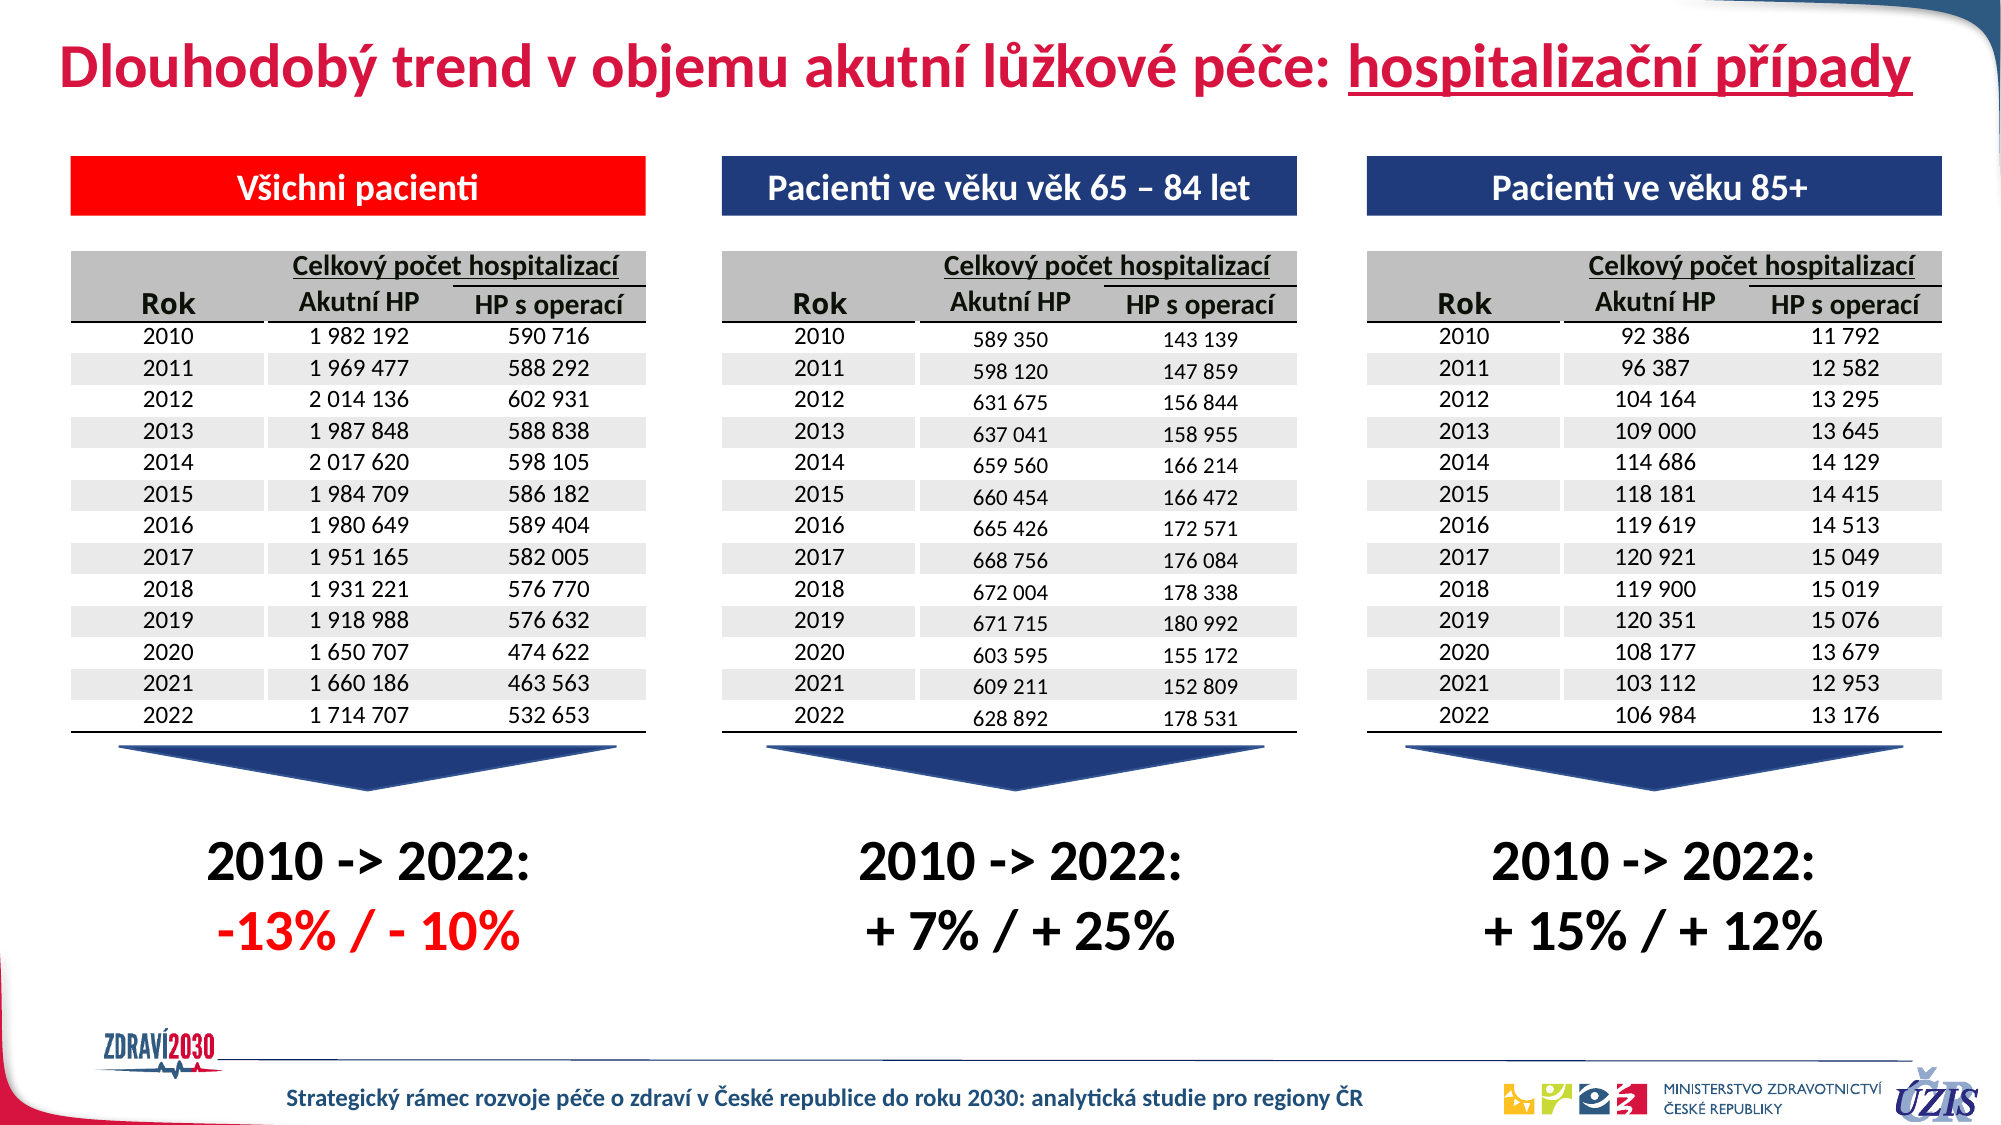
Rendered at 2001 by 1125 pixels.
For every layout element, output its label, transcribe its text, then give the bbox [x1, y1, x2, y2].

table_cell 2013 [1367, 417, 1560, 448]
text_box 2010 -> 2022: -13% / - 10% [114, 814, 624, 970]
table_header [71, 251, 266, 286]
table_cell 2020 [722, 637, 915, 669]
table_cell 589 350 [920, 323, 1104, 353]
table_cell 156 844 [1104, 385, 1297, 417]
table_cell 1 951 165 [268, 543, 453, 574]
table_cell 2 017 620 [268, 448, 453, 480]
table_cell 2016 [71, 511, 264, 543]
table_cell 108 177 [1564, 637, 1749, 669]
table_cell 14 129 [1749, 448, 1942, 480]
table_header Celkový počet hospitalizací [917, 251, 1297, 286]
table_cell 631 675 [920, 385, 1104, 417]
table_cell 668 756 [920, 543, 1104, 574]
text_box Všichni pacienti [70, 156, 646, 216]
table_cell 2020 [71, 637, 264, 669]
table_cell 114 686 [1564, 448, 1749, 480]
table_cell 120 351 [1564, 606, 1749, 637]
table_cell 166 472 [1104, 480, 1297, 511]
table_cell 1 987 848 [268, 417, 453, 448]
table_cell 2017 [71, 543, 264, 574]
table_cell 2011 [1367, 353, 1560, 385]
table_cell 586 182 [453, 480, 646, 511]
table_cell 180 992 [1104, 606, 1297, 637]
table_cell 582 005 [453, 543, 646, 574]
table_cell 2018 [71, 574, 264, 606]
table_header Celkový počet hospitalizací [1562, 251, 1942, 286]
table_cell 2021 [722, 669, 915, 700]
table_cell 463 563 [453, 669, 646, 700]
table_cell 2014 [722, 448, 915, 480]
table_header [1367, 251, 1562, 286]
table_cell 96 387 [1564, 353, 1749, 385]
table_cell 2020 [1367, 637, 1560, 669]
table_cell 2010 [722, 323, 915, 353]
table_cell 166 214 [1104, 448, 1297, 480]
table_cell 660 454 [920, 480, 1104, 511]
table_cell 120 921 [1564, 543, 1749, 574]
table_cell 588 838 [453, 417, 646, 448]
table_cell 576 770 [453, 574, 646, 606]
table_cell 2017 [722, 543, 915, 574]
table_cell 13 176 [1749, 700, 1942, 731]
table_cell 178 338 [1104, 574, 1297, 606]
table_cell 659 560 [920, 448, 1104, 480]
table_cell 172 571 [1104, 511, 1297, 543]
table_cell 118 181 [1564, 480, 1749, 511]
table_cell 2015 [722, 480, 915, 511]
text_box Pacienti ve věku věk 65 – 84 let [721, 156, 1297, 216]
table_cell Akutní HP [1562, 286, 1749, 321]
table_cell 178 531 [1104, 700, 1297, 731]
table_cell 603 595 [920, 637, 1104, 669]
table_cell 672 004 [920, 574, 1104, 606]
table_cell 637 041 [920, 417, 1104, 448]
table_cell 2016 [1367, 511, 1560, 543]
table_cell 104 164 [1564, 385, 1749, 417]
table_cell 119 619 [1564, 511, 1749, 543]
table_cell Akutní HP [266, 286, 453, 321]
picture [94, 1028, 223, 1079]
text_box 2010 -> 2022: + 15% / + 12% [1399, 814, 1909, 970]
table_cell 665 426 [920, 511, 1104, 543]
table_cell 143 139 [1104, 323, 1297, 353]
table_cell Rok [1367, 286, 1562, 321]
table_cell 92 386 [1564, 323, 1749, 353]
text_box [118, 745, 617, 792]
table_cell 11 792 [1749, 323, 1942, 353]
table_cell 2019 [722, 606, 915, 637]
table_cell 2010 [71, 323, 264, 353]
table_cell 2011 [722, 353, 915, 385]
table_cell 2017 [1367, 543, 1560, 574]
table_cell 1 650 707 [268, 637, 453, 669]
table_cell 15 076 [1749, 606, 1942, 637]
table_cell 1 714 707 [268, 700, 453, 731]
table_cell 2011 [71, 353, 264, 385]
table_cell HP s operací [1104, 287, 1297, 321]
table_cell 2022 [722, 700, 915, 731]
table_cell 2 014 136 [268, 385, 453, 417]
table_cell 2021 [1367, 669, 1560, 700]
table_cell Akutní HP [917, 286, 1104, 321]
table_cell 2012 [71, 385, 264, 417]
table_cell 1 980 649 [268, 511, 453, 543]
table_cell 2022 [71, 700, 264, 731]
table_cell 1 660 186 [268, 669, 453, 700]
table_cell 598 120 [920, 353, 1104, 385]
table_cell Rok [71, 286, 266, 321]
table_cell 590 716 [453, 323, 646, 353]
table_cell 598 105 [453, 448, 646, 480]
table_cell 2010 [1367, 323, 1560, 353]
table_cell 2019 [71, 606, 264, 637]
table_cell 2013 [722, 417, 915, 448]
table_cell 609 211 [920, 669, 1104, 700]
table_cell 152 809 [1104, 669, 1297, 700]
table_cell 109 000 [1564, 417, 1749, 448]
table_cell Rok [722, 286, 917, 321]
table_cell 2012 [722, 385, 915, 417]
text_box 2010 -> 2022: + 7% / + 25% [766, 814, 1276, 970]
table_cell 155 172 [1104, 637, 1297, 669]
table_cell 13 645 [1749, 417, 1942, 448]
table_header Celkový počet hospitalizací [266, 251, 646, 286]
table_cell 2018 [722, 574, 915, 606]
table_cell 12 582 [1749, 353, 1942, 385]
table_cell 2019 [1367, 606, 1560, 637]
table_cell 589 404 [453, 511, 646, 543]
table_cell 2015 [1367, 480, 1560, 511]
table_header [722, 251, 917, 286]
table_cell 147 859 [1104, 353, 1297, 385]
table_cell 15 049 [1749, 543, 1942, 574]
table_cell 13 295 [1749, 385, 1942, 417]
text_box [1405, 745, 1904, 792]
table_cell 602 931 [453, 385, 646, 417]
table_cell 2022 [1367, 700, 1560, 731]
table_cell 13 679 [1749, 637, 1942, 669]
table_cell 1 918 988 [268, 606, 453, 637]
table_cell 15 019 [1749, 574, 1942, 606]
table_cell 532 653 [453, 700, 646, 731]
table_cell 2014 [71, 448, 264, 480]
table_cell 1 931 221 [268, 574, 453, 606]
table_cell 1 969 477 [268, 353, 453, 385]
table_cell 106 984 [1564, 700, 1749, 731]
table_cell 2014 [1367, 448, 1560, 480]
table_cell 14 513 [1749, 511, 1942, 543]
table_cell 2021 [71, 669, 264, 700]
title Dlouhodobý trend v objemu akutní lůžkové péče: hospitalizační případy [44, 26, 1987, 115]
table_cell 671 715 [920, 606, 1104, 637]
table_cell 576 632 [453, 606, 646, 637]
table_cell 2018 [1367, 574, 1560, 606]
table_cell 14 415 [1749, 480, 1942, 511]
text_box [766, 745, 1265, 792]
table_cell 158 955 [1104, 417, 1297, 448]
table_cell 12 953 [1749, 669, 1942, 700]
table_cell 1 982 192 [268, 323, 453, 353]
table_cell 588 292 [453, 353, 646, 385]
table_cell 2013 [71, 417, 264, 448]
table_cell 119 900 [1564, 574, 1749, 606]
table_cell 628 892 [920, 700, 1104, 731]
table_cell HP s operací [453, 287, 646, 321]
text_box Pacienti ve věku 85+ [1366, 156, 1942, 216]
table_cell 2015 [71, 480, 264, 511]
table_cell 474 622 [453, 637, 646, 669]
table_cell HP s operací [1749, 287, 1942, 321]
table_cell 103 112 [1564, 669, 1749, 700]
table_cell 1 984 709 [268, 480, 453, 511]
table_cell 2012 [1367, 385, 1560, 417]
table_cell 176 084 [1104, 543, 1297, 574]
table_cell 2016 [722, 511, 915, 543]
